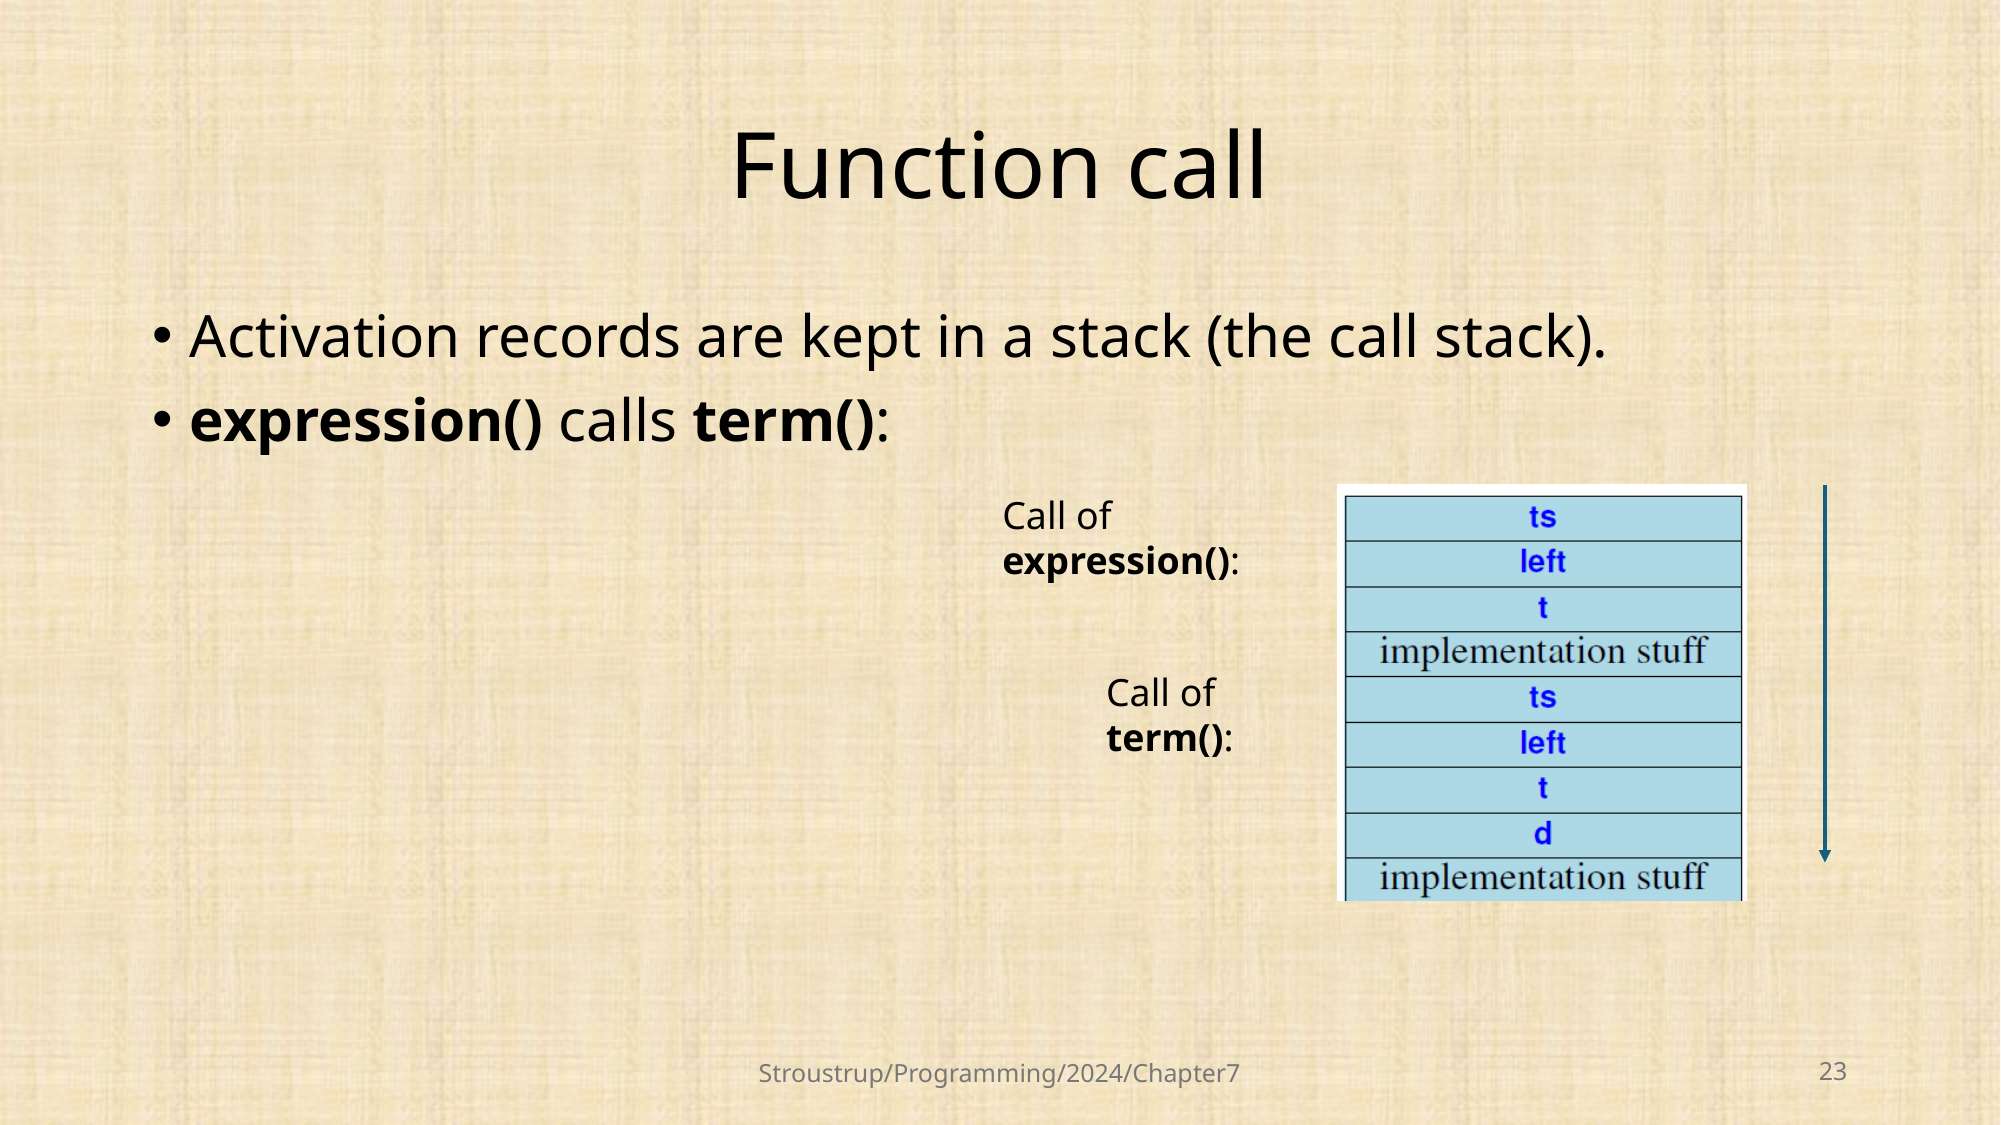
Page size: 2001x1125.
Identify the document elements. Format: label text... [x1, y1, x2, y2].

list Activation records are kept in a stack (the call stack). expression() calls term(): [137, 299, 1863, 463]
text_box Call of expression(): [987, 484, 1336, 590]
title Function call [137, 59, 1863, 278]
slide_number 23 [1412, 1042, 1863, 1103]
text_box Call of term(): [1091, 661, 1336, 767]
picture [0, 0, 2001, 1125]
footer Stroustrup/Programming/2024/Chapter7 [662, 1042, 1338, 1103]
